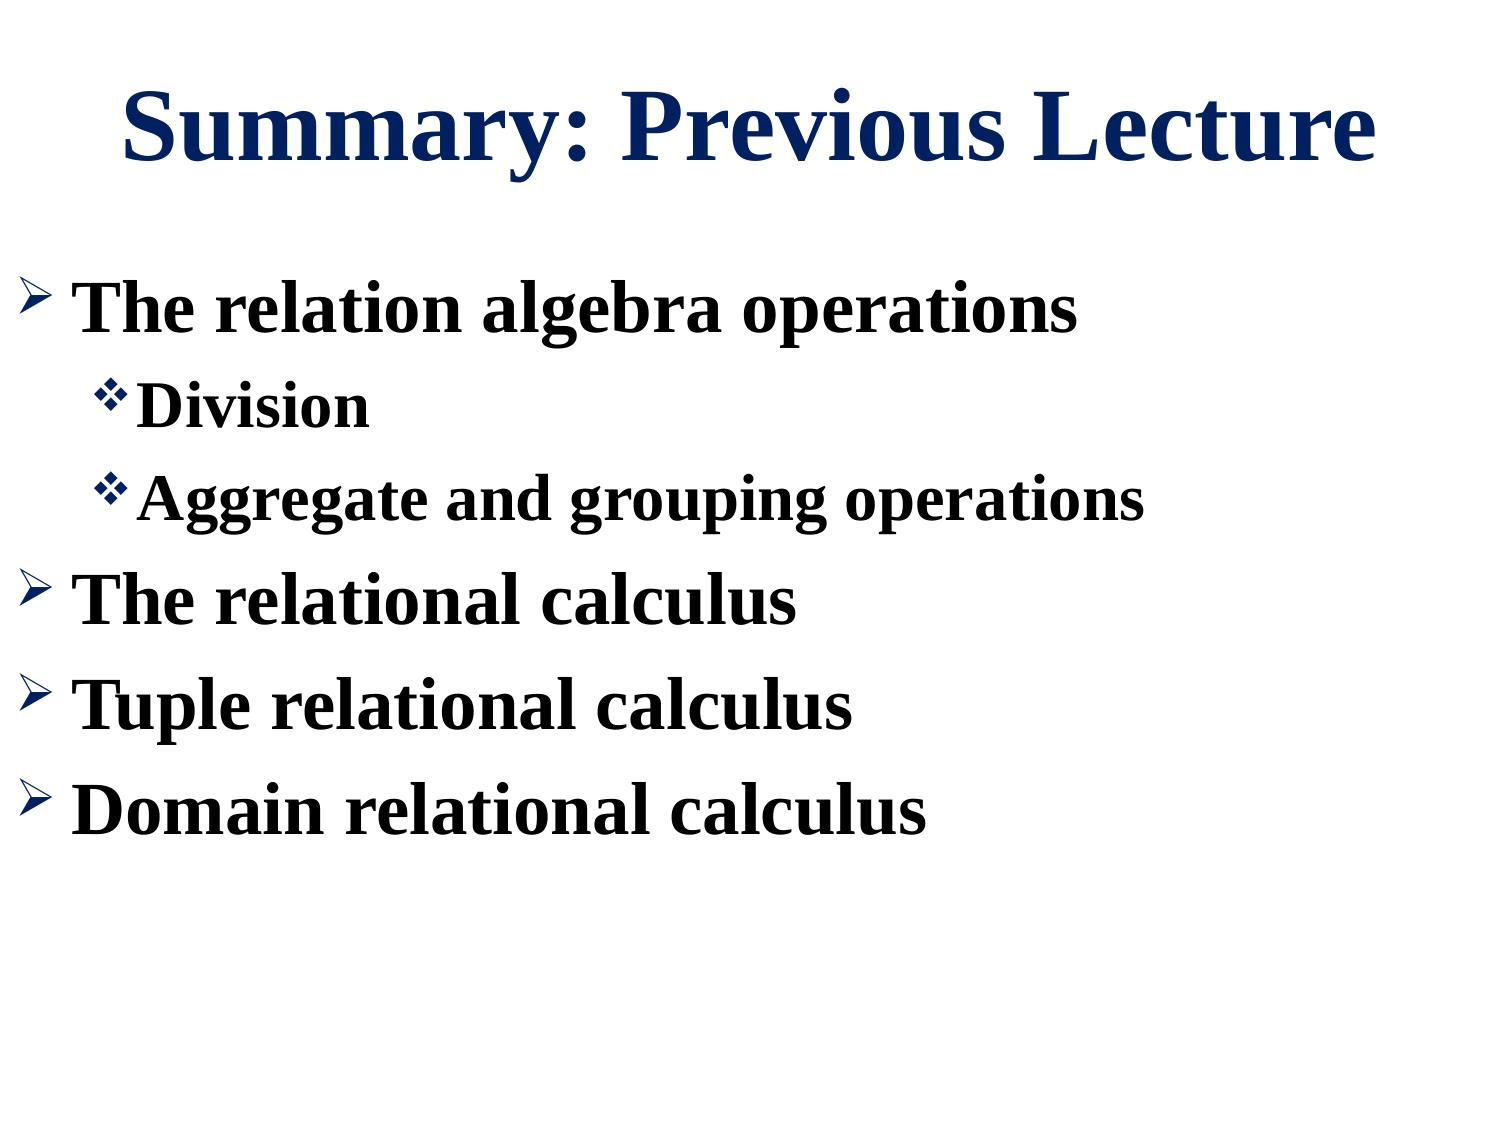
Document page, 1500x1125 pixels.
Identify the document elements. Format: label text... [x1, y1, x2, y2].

list The relation algebra operations Division Aggregate and grouping operations The relational calculus Tuple relational calculus Domain relational calculus [0, 249, 1500, 1125]
title Summary: Previous Lecture [0, 37, 1500, 200]
